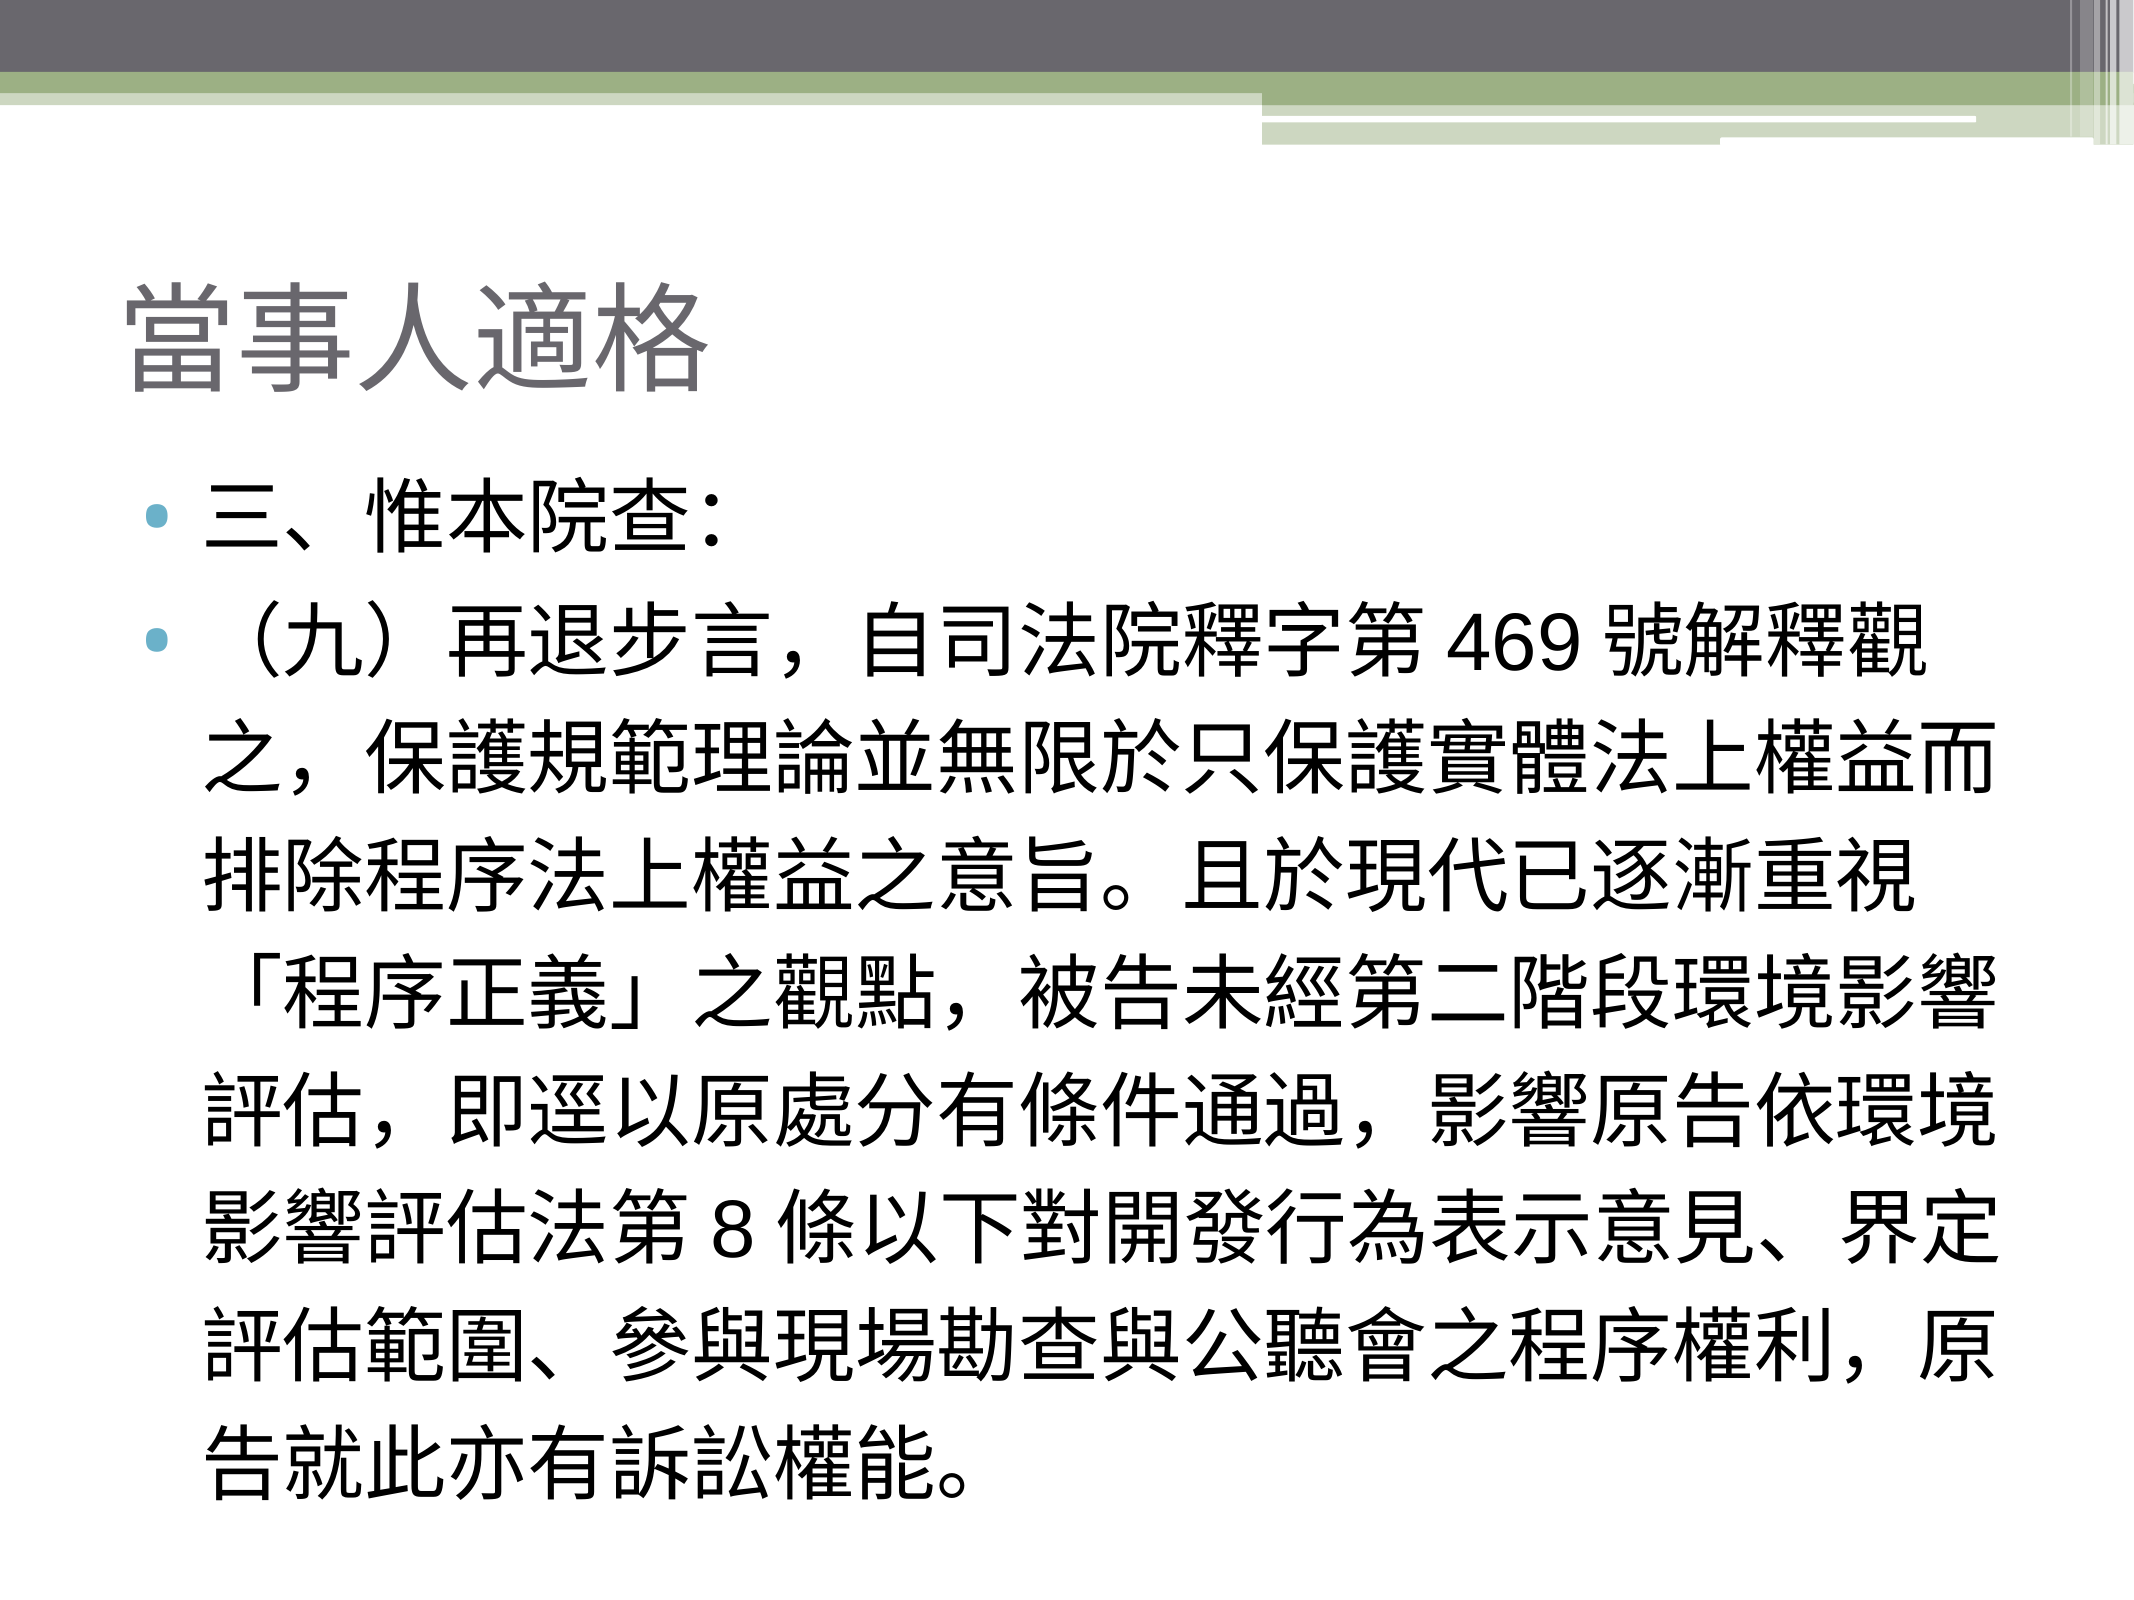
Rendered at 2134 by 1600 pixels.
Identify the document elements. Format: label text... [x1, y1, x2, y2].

list 三、惟本院查： （九）再退步言，自司法院釋字第469號解釋觀之，保護規範理論並無限於只保護實體法上權益而排除程序法上權益之意旨。且於現代已逐漸重視「程序正義」之觀點，被告未經第二階段環境影響評估，即逕以原處分有條件通過，影響原告依環境影響評估法第8條以下對開發行為表示意見、界定評估範圍、參與現場勘查與公聽會之程序權利，原告就此亦有訴訟權能。 [106, 453, 2028, 1524]
title 當事人適格 [106, 210, 2028, 453]
